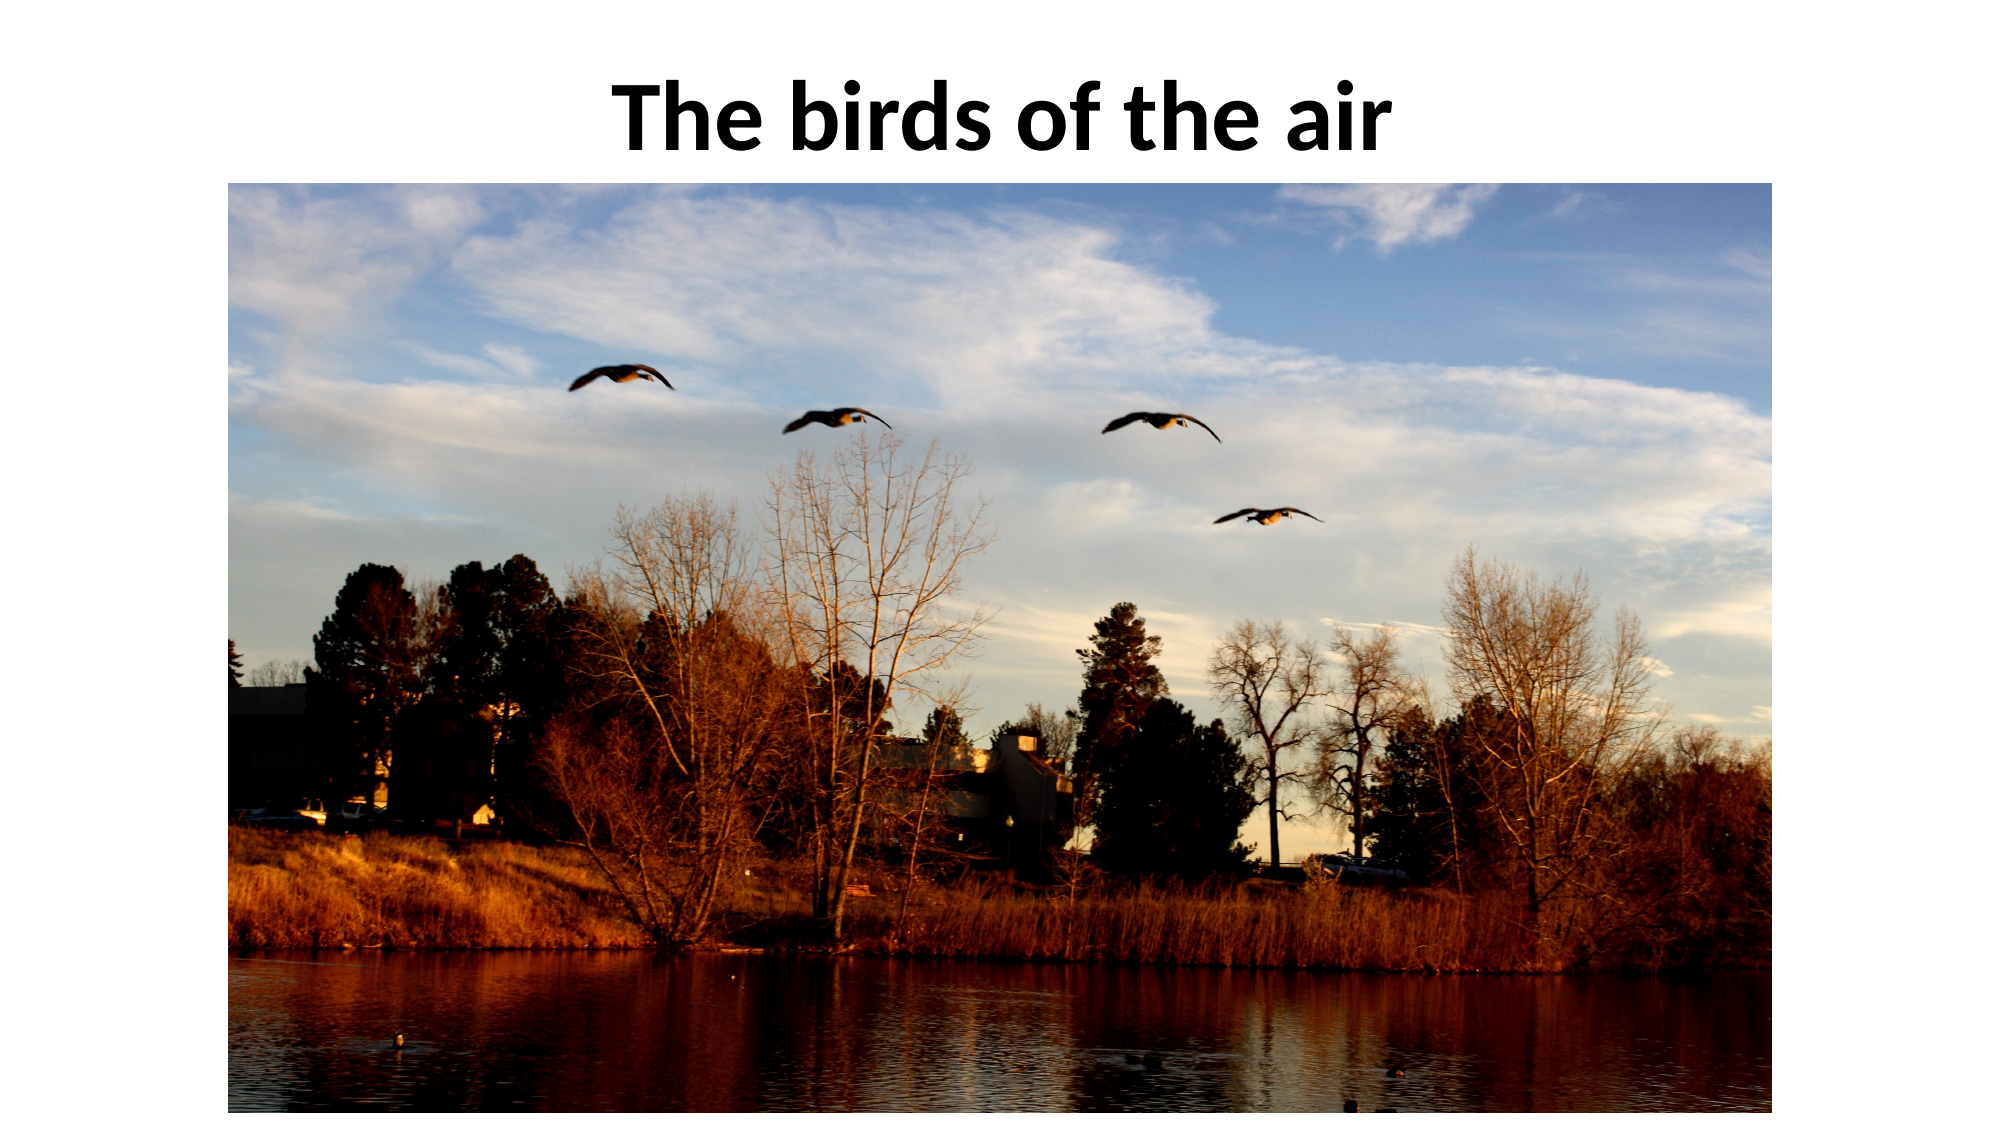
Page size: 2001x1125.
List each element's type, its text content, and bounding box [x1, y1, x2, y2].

picture [228, 183, 1772, 1113]
subtitle The birds of the air [327, 56, 1678, 183]
